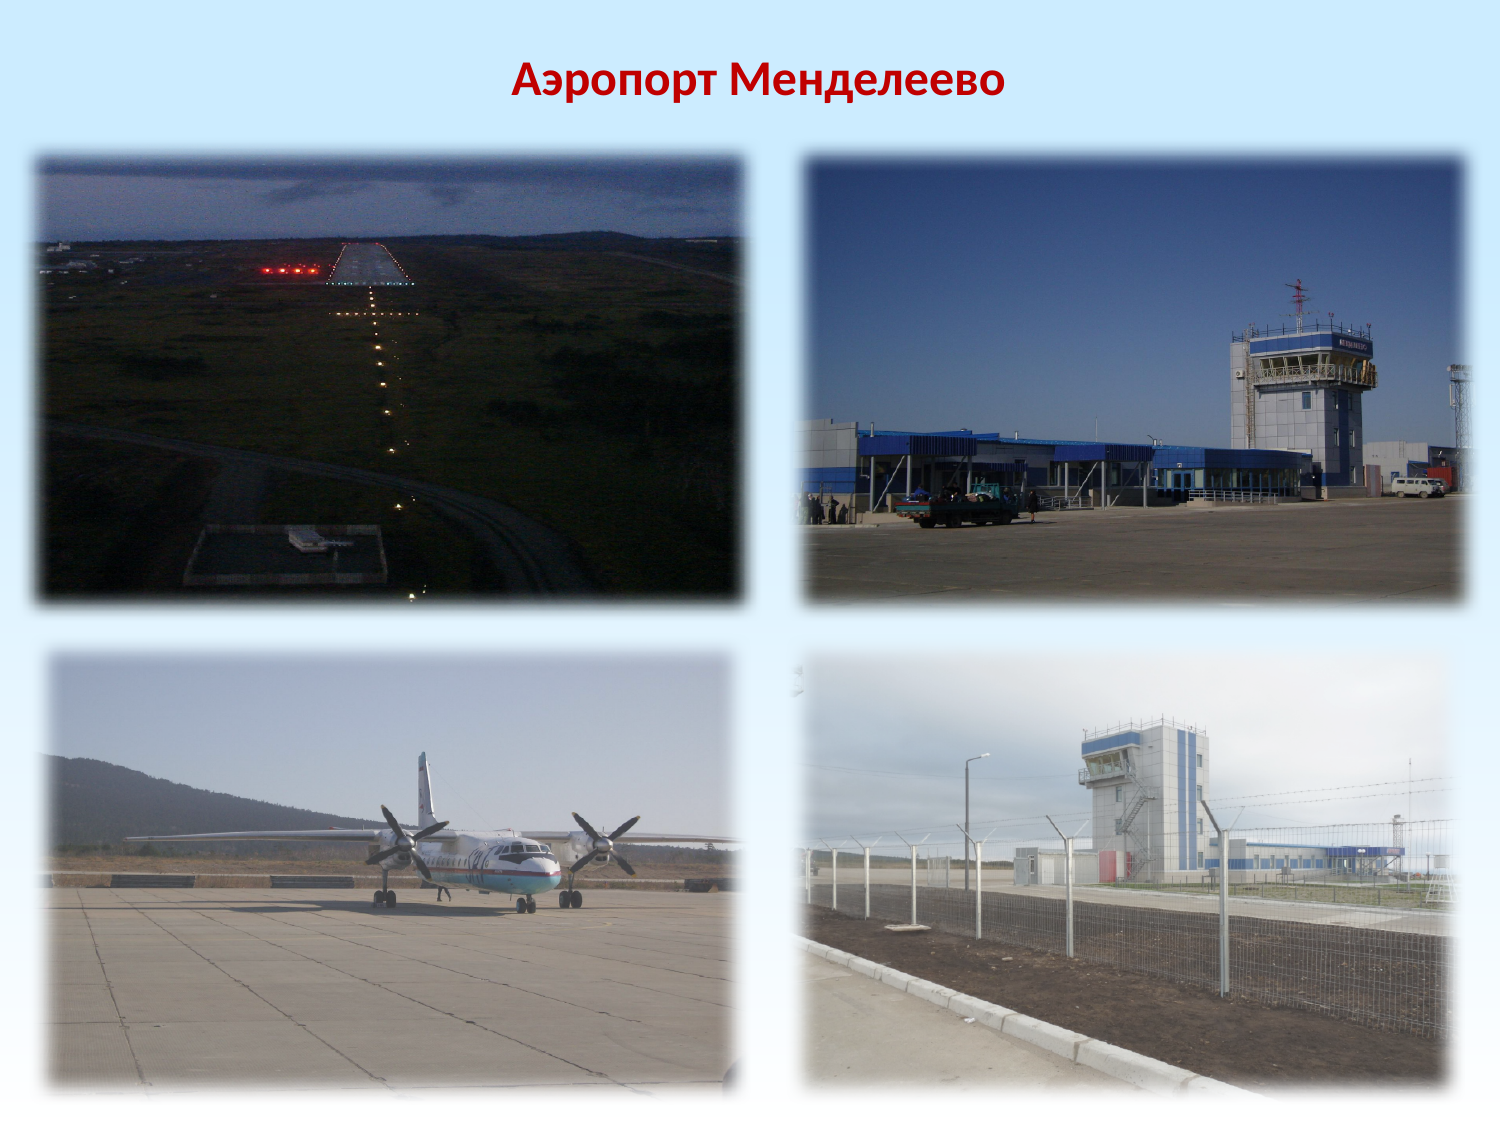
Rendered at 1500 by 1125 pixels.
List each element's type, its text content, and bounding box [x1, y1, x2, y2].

picture [785, 633, 1466, 1107]
picture [17, 136, 763, 622]
text_box Аэропорт Менделеево [23, 37, 1495, 113]
picture [785, 136, 1483, 622]
picture [29, 633, 751, 1107]
